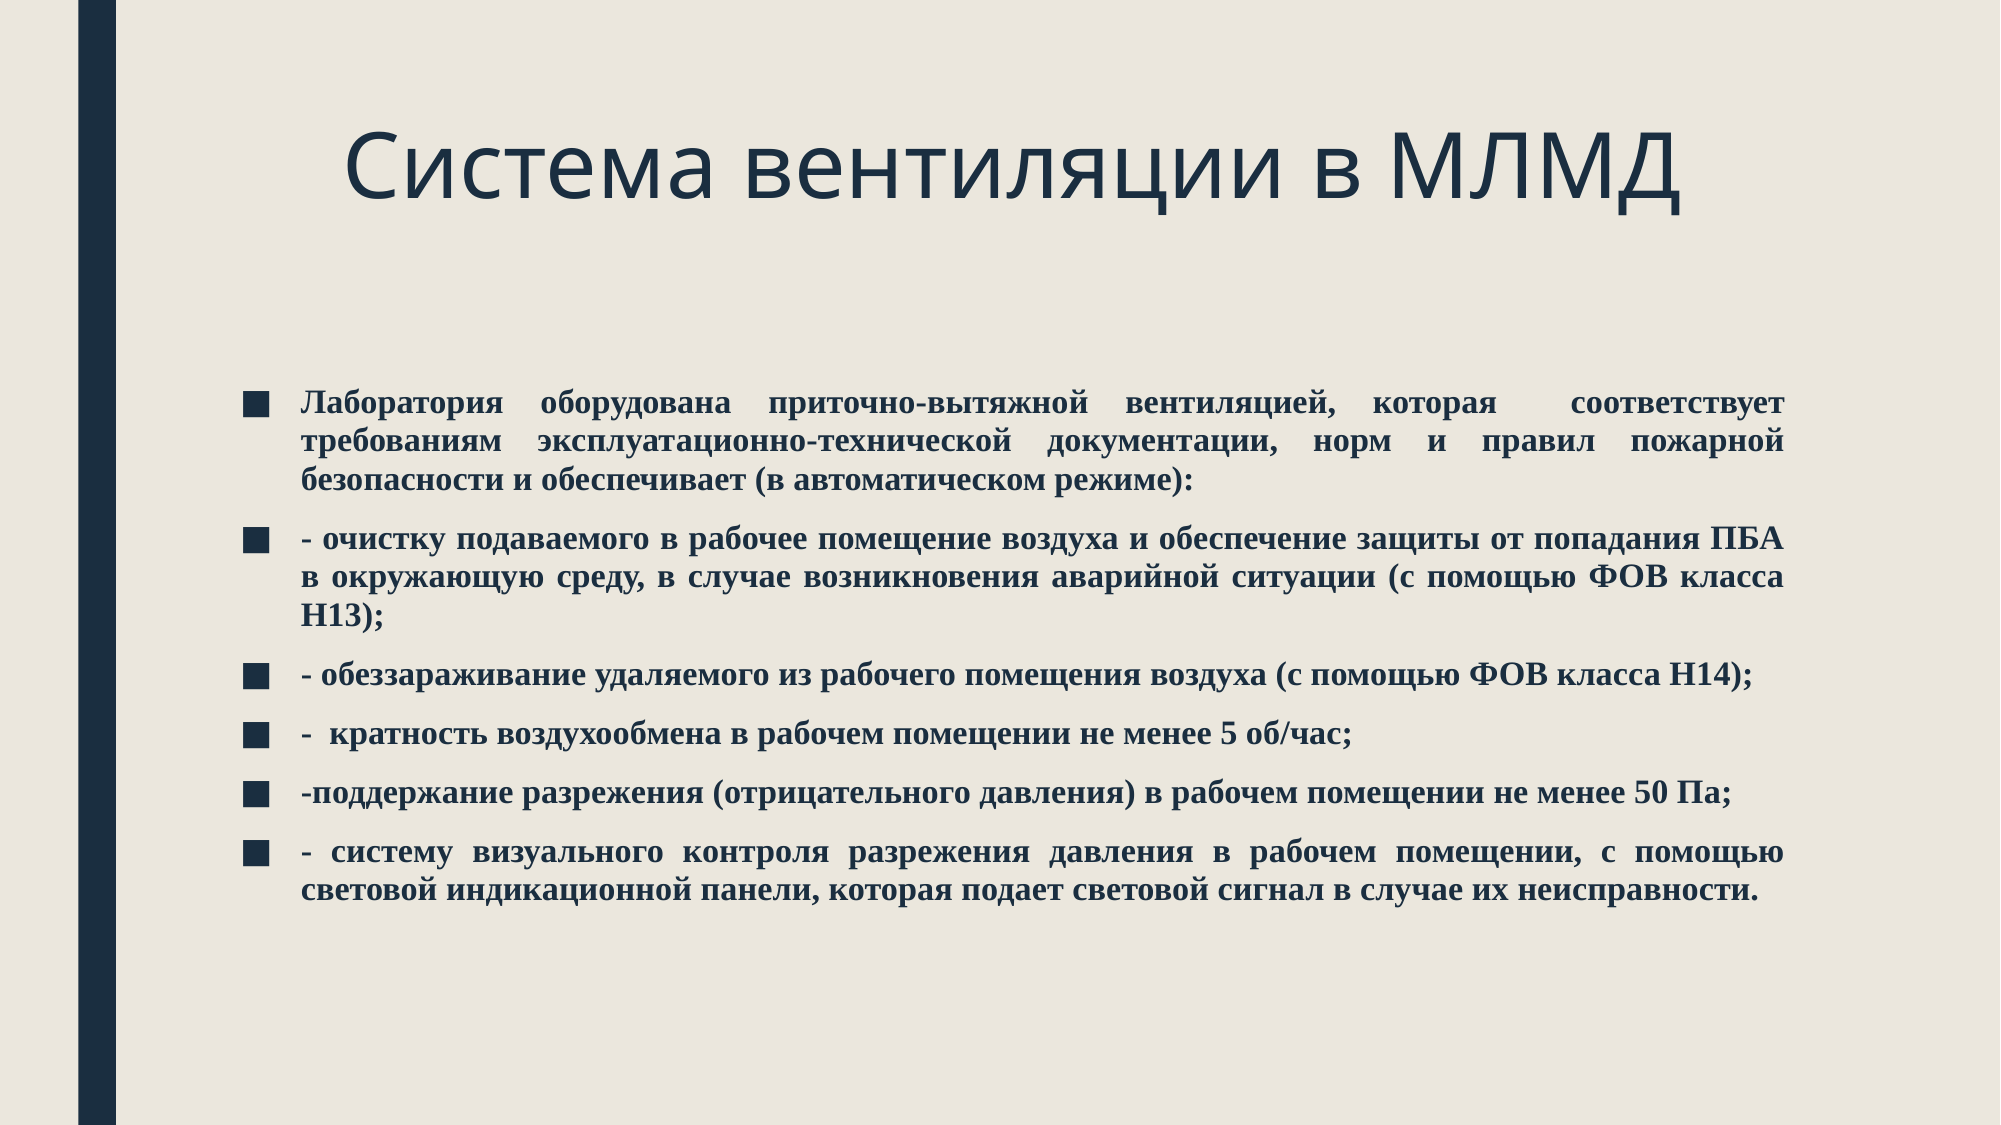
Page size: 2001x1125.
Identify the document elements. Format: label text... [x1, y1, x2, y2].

list Лаборатория оборудована приточно-вытяжной вентиляцией, которая соответствует требованиям эксплуатационно-технической документации, норм и правил пожарной безопасности и обеспечивает (в автоматическом режиме): - очистку подаваемого в рабочее помещение воздуха и обеспечение защиты от попадания ПБА в окружающую среду, в случае возникновения аварийной ситуации (с помощью ФОВ класса Н13); - обеззараживание удаляемого из рабочего помещения воздуха (с помощью ФОВ класса Н14); - кратность воздухообмена в рабочем помещении не менее 5 об/час; -поддержание разрежения (отрицательного давления) в рабочем помещении не менее 50 Па; - систему визуального контроля разрежения давления в рабочем помещении, с помощью световой индикационной панели, которая подает световой сигнал в случае их неисправности. [225, 375, 1800, 963]
title Система вентиляции в МЛМД [225, 112, 1800, 357]
